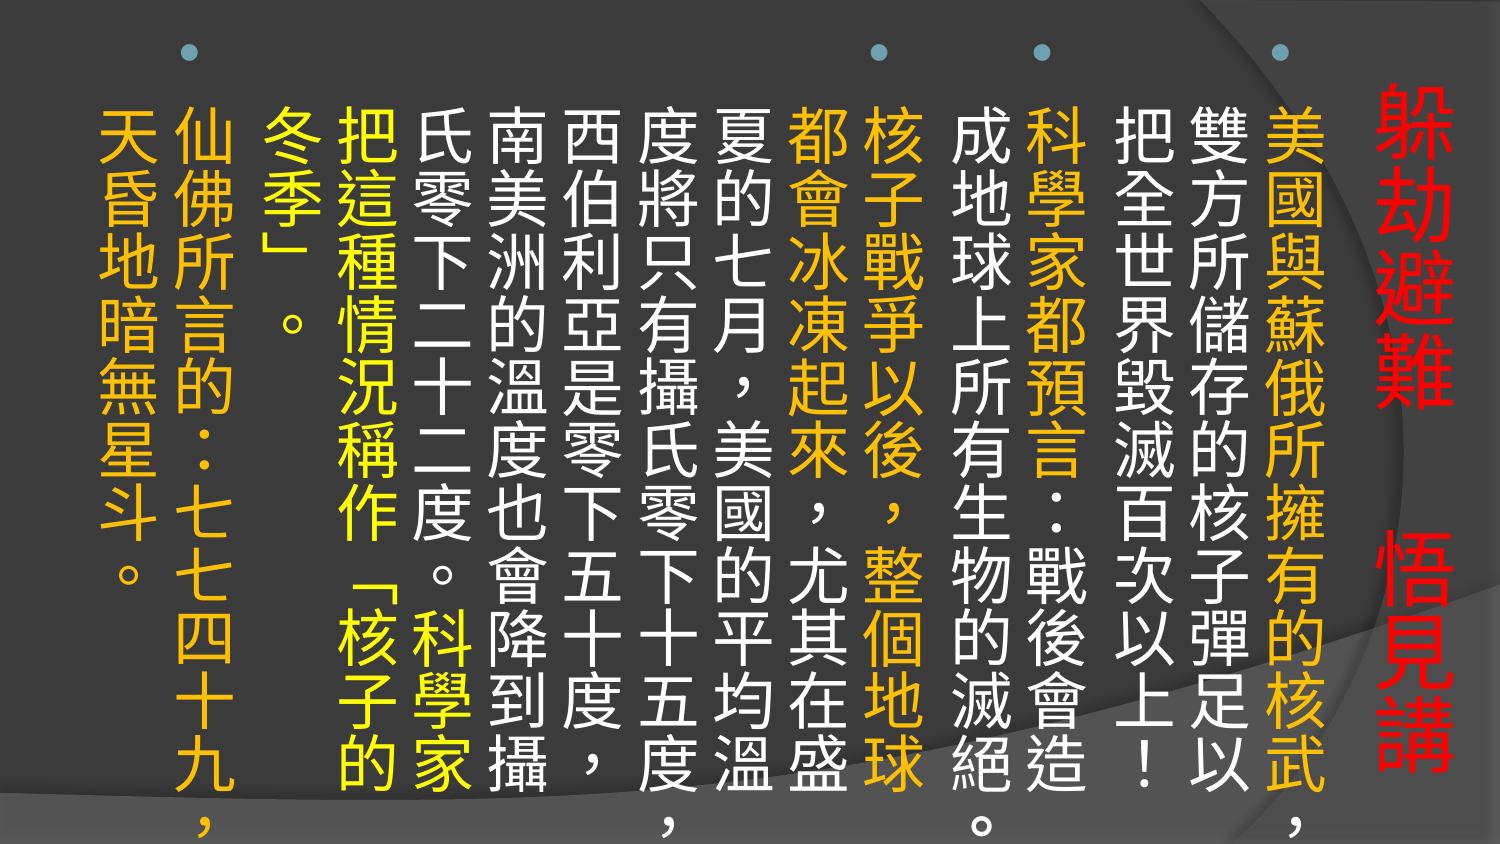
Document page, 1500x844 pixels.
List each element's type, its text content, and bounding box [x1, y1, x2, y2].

list 美國與蘇俄所擁有的核武，雙方所儲存的核子彈足以把全世界毀滅百次以上！ 科學家都預言：戰後會造成地球上所有生物的滅絕。 核子戰爭以後，整個地球都會冰凍起來，尤其在盛夏的七月，美國的平均溫度將只有攝氏零下十五度，西伯利亞是零下五十度，南美洲的溫度也會降到攝氏零下二十二度。科學家把這種情況稱作「核子的冬季」。 仙佛所言的：七七四十九，天昏地暗無星斗。 [17, 20, 1341, 824]
title 躲劫避難 悟見講 [1352, 43, 1473, 812]
